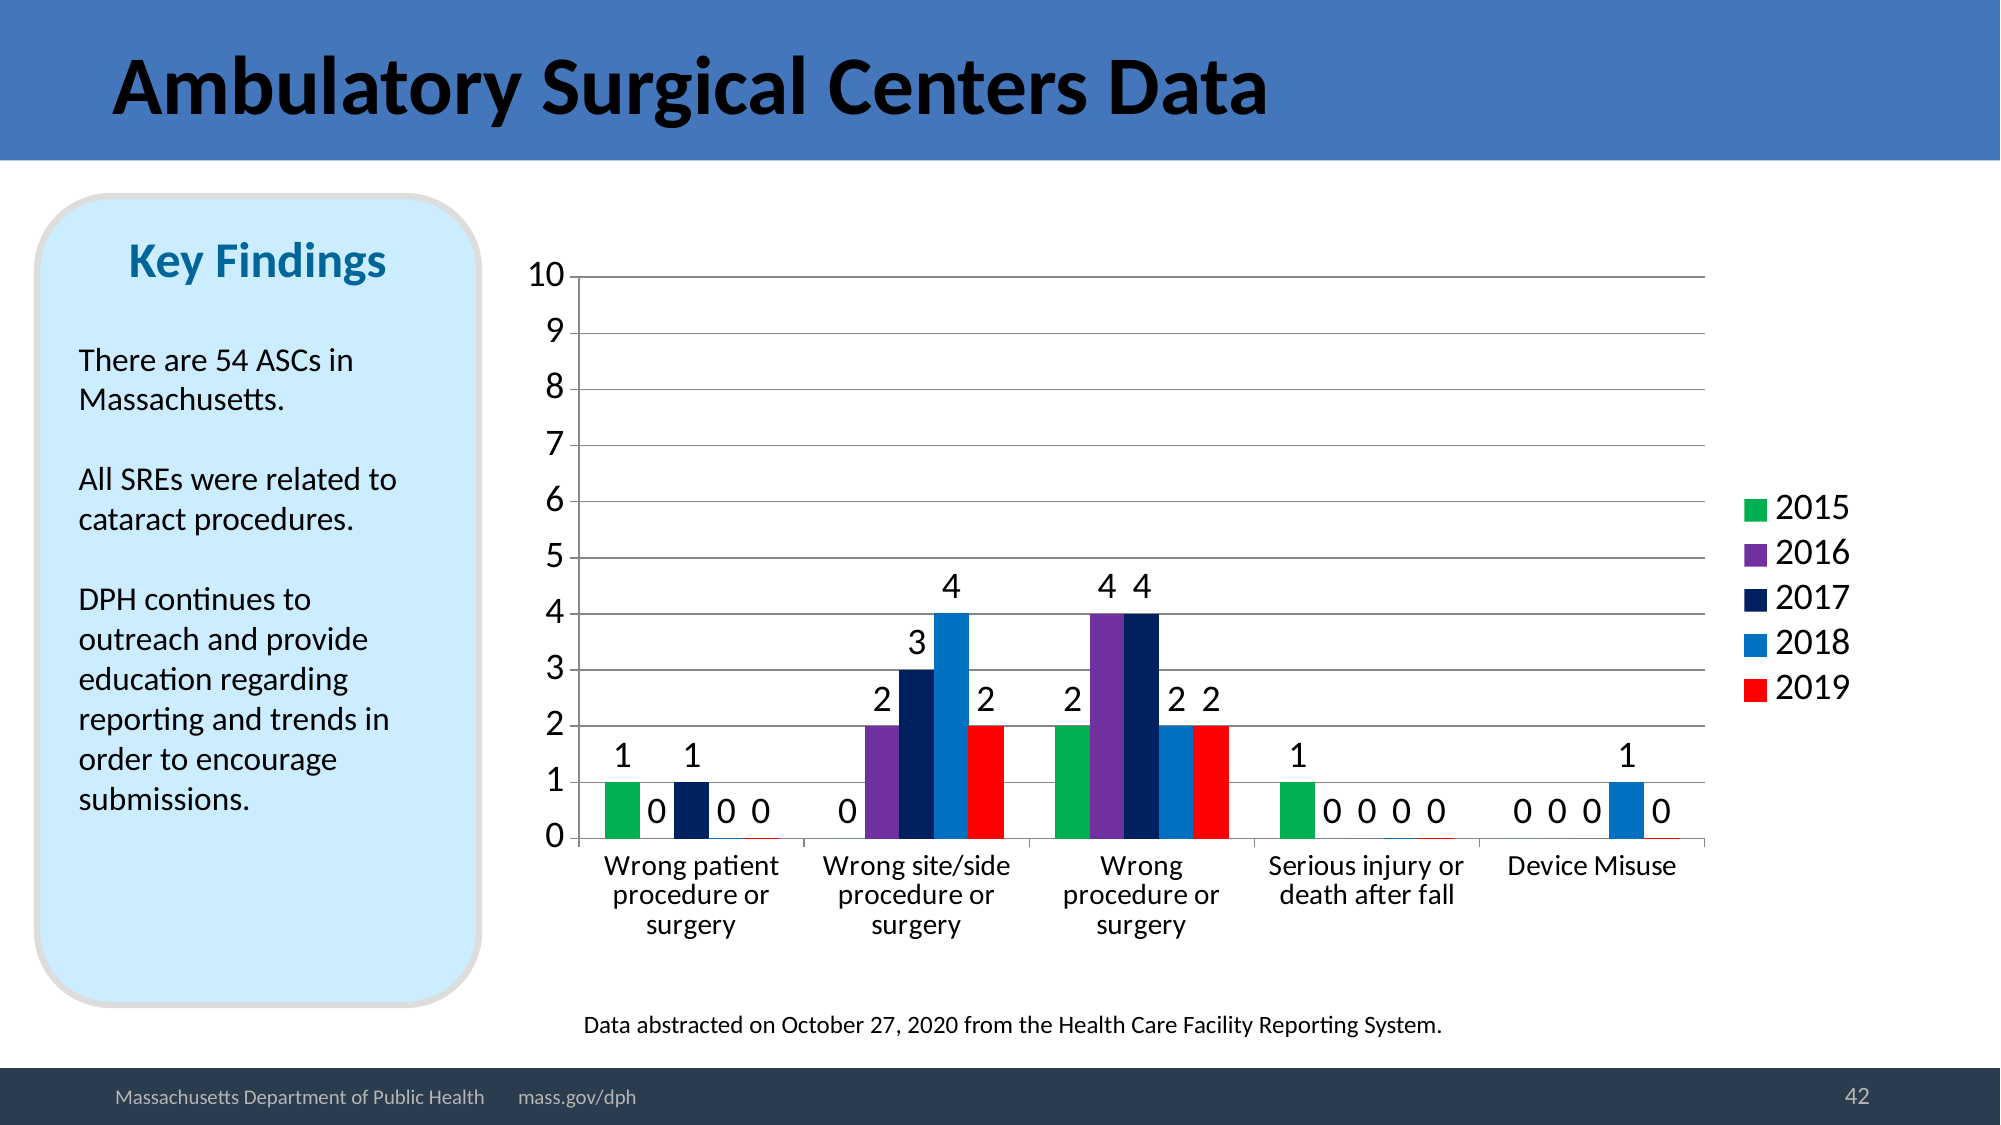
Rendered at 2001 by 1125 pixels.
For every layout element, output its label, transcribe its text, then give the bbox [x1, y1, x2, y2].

chart [498, 243, 1876, 957]
title Ambulatory Surgical Centers Data [97, 9, 1898, 153]
text_box Key Findings There are 54 ASCs in Massachusetts. All SREs were related to cataract procedures. DPH continues to outreach and provide education regarding reporting and trends in order to encourage submissions. [37, 196, 480, 1006]
slide_number 42 [1436, 1065, 1886, 1125]
footer Massachusetts Department of Public Health mass.gov/dph [100, 1068, 727, 1124]
text_box Data abstracted on October 27, 2020 from the Health Care Facility Reporting System. [568, 1000, 1537, 1046]
